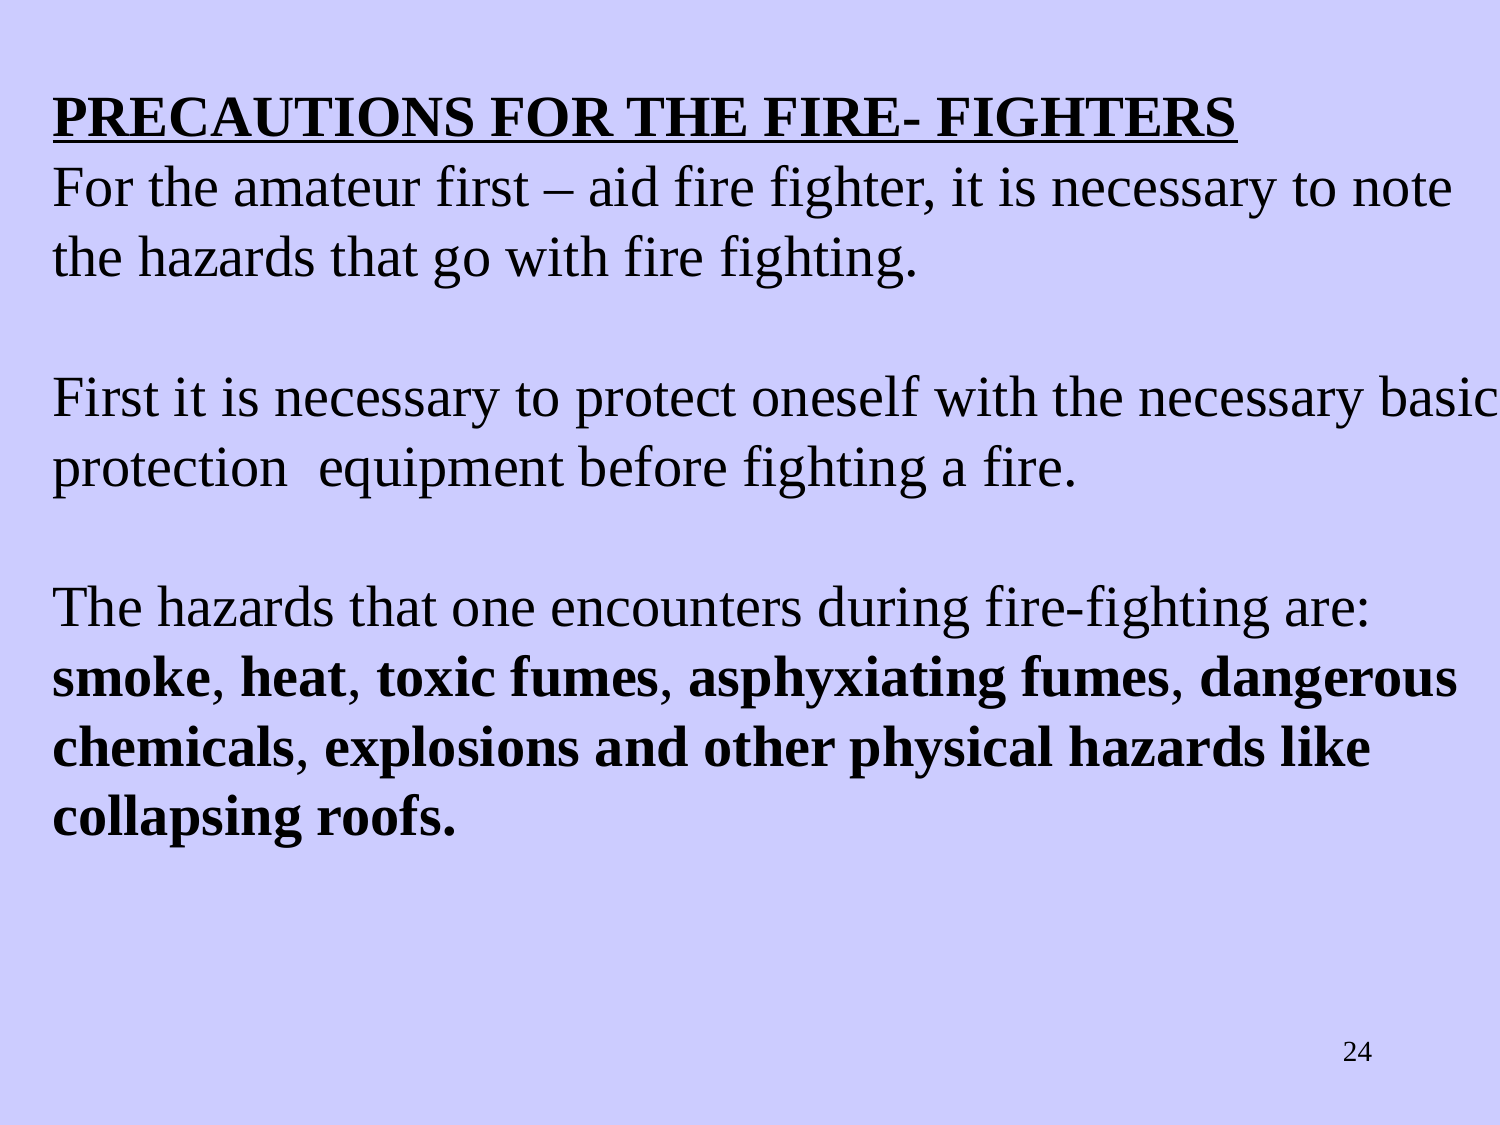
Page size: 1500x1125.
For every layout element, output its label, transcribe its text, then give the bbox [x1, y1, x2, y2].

text_box ‹#› [1074, 1024, 1388, 1100]
text_box PRECAUTIONS FOR THE FIRE- FIGHTERS For the amateur first – aid fire fighter, it is necessary to note the hazards that go with fire fighting. First it is necessary to protect oneself with the necessary basic protection equipment before fighting a fire. The hazards that one encounters during fire-fighting are: smoke, heat, toxic fumes, asphyxiating fumes, dangerous chemicals, explosions and other physical hazards like collapsing roofs. [37, 70, 1500, 925]
